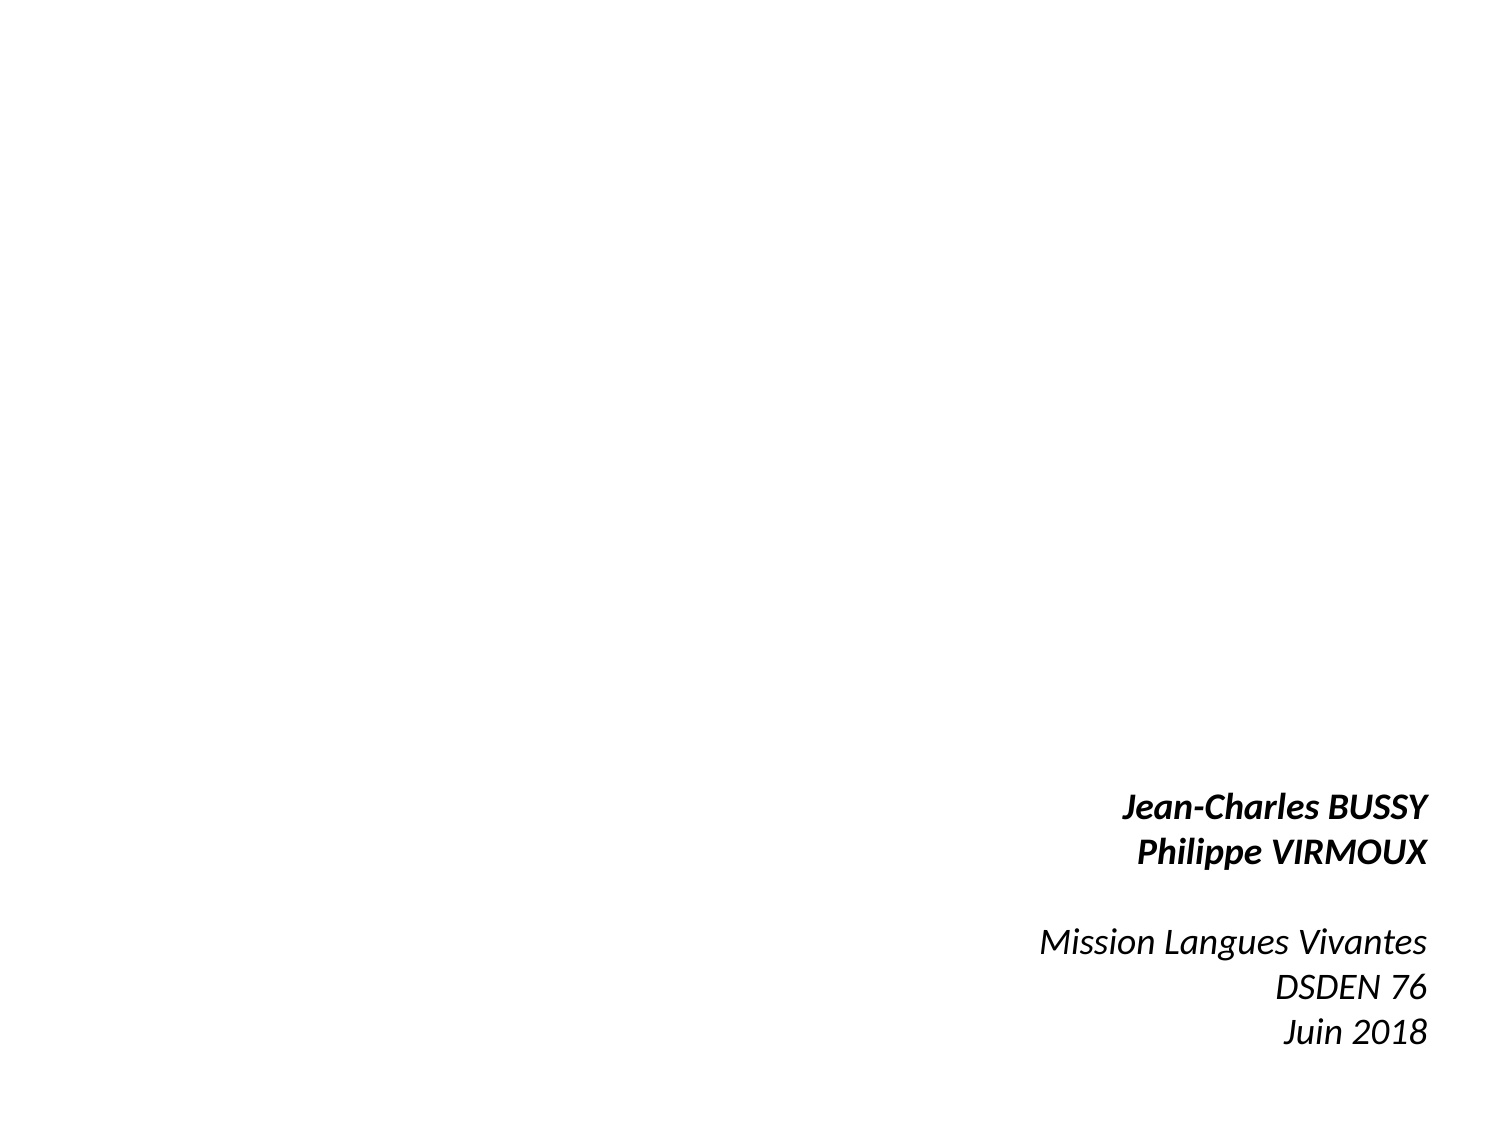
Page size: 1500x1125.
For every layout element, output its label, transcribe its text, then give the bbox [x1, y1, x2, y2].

text_box Jean-Charles BUSSY Philippe VIRMOUX Mission Langues Vivantes DSDEN 76 Juin 2018 [1024, 775, 1443, 1060]
